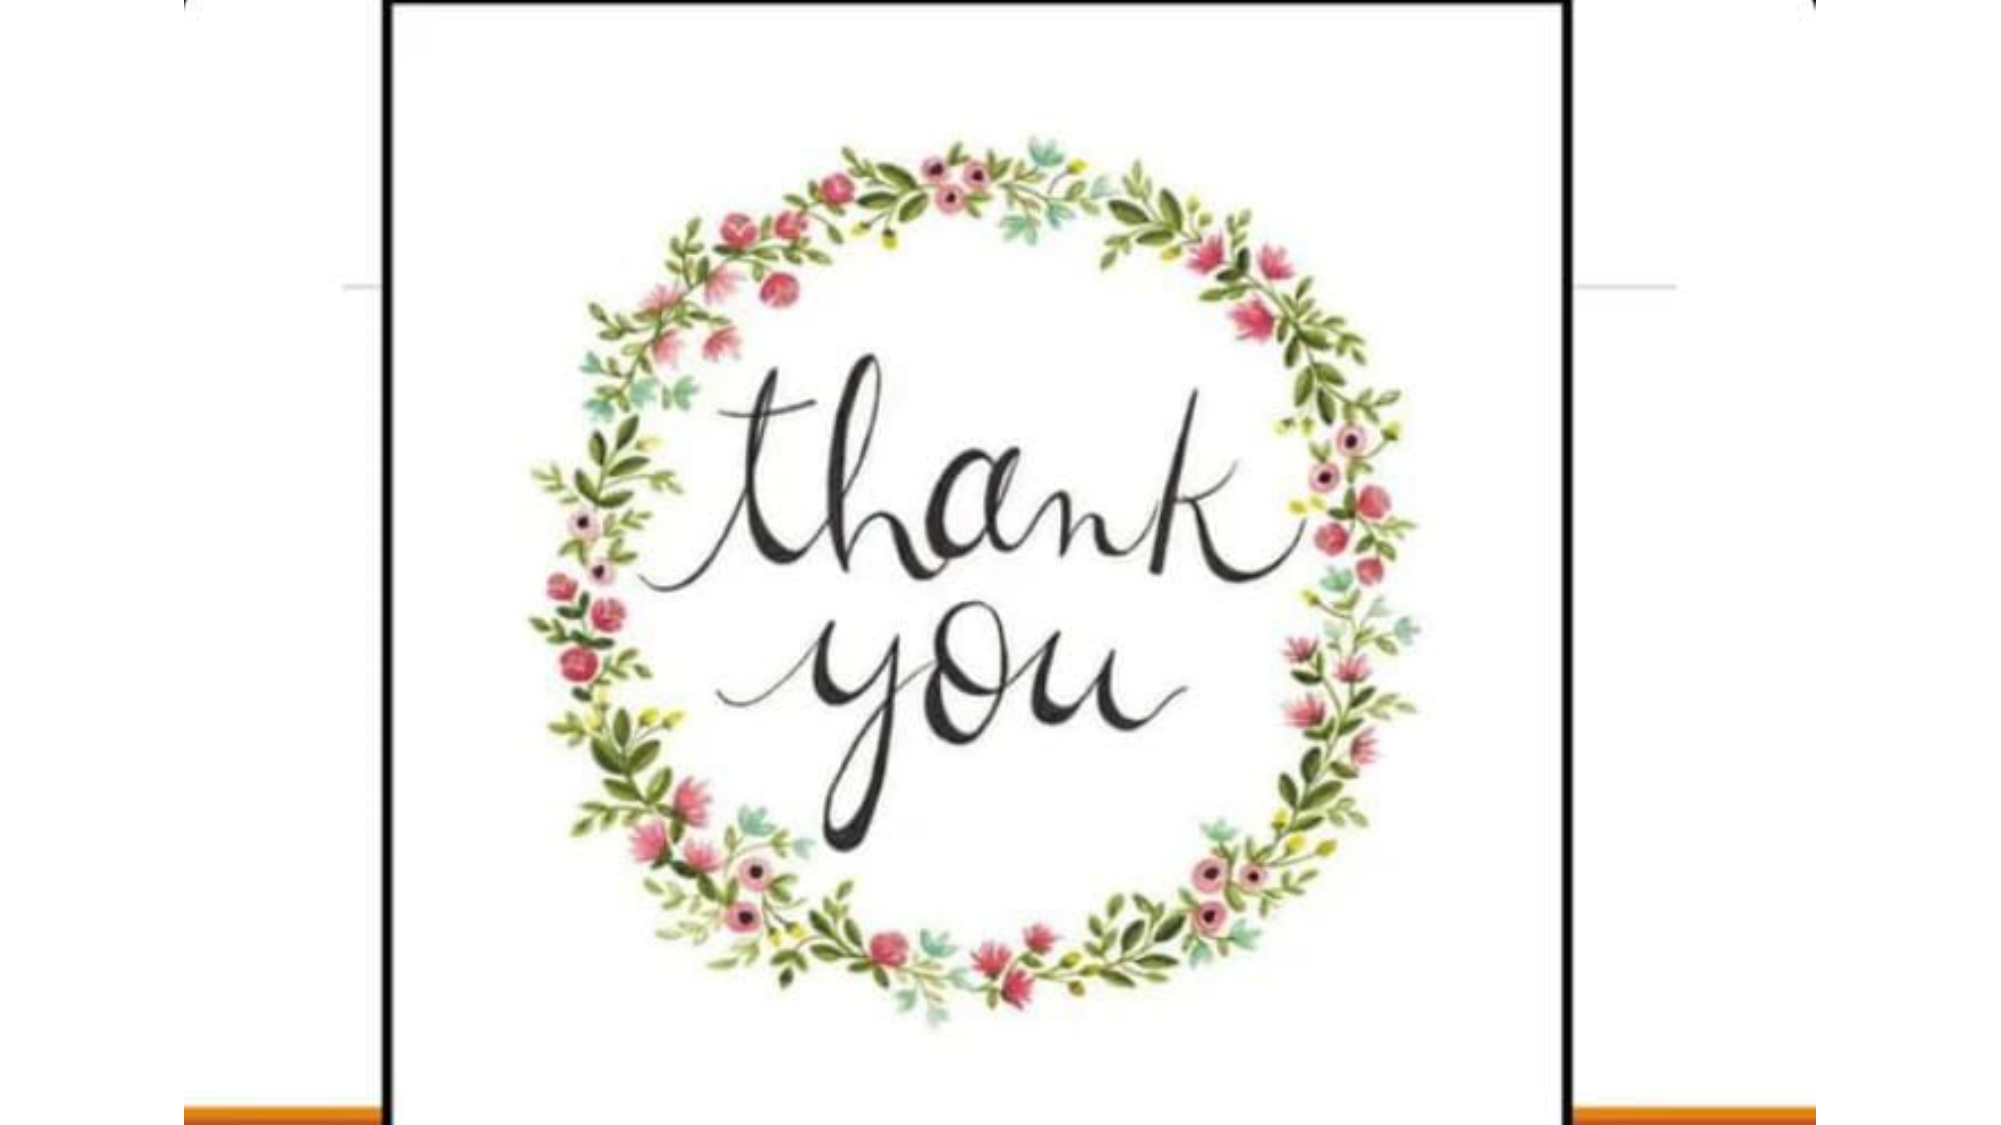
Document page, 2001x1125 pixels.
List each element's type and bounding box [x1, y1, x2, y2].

list [184, 0, 1816, 1125]
